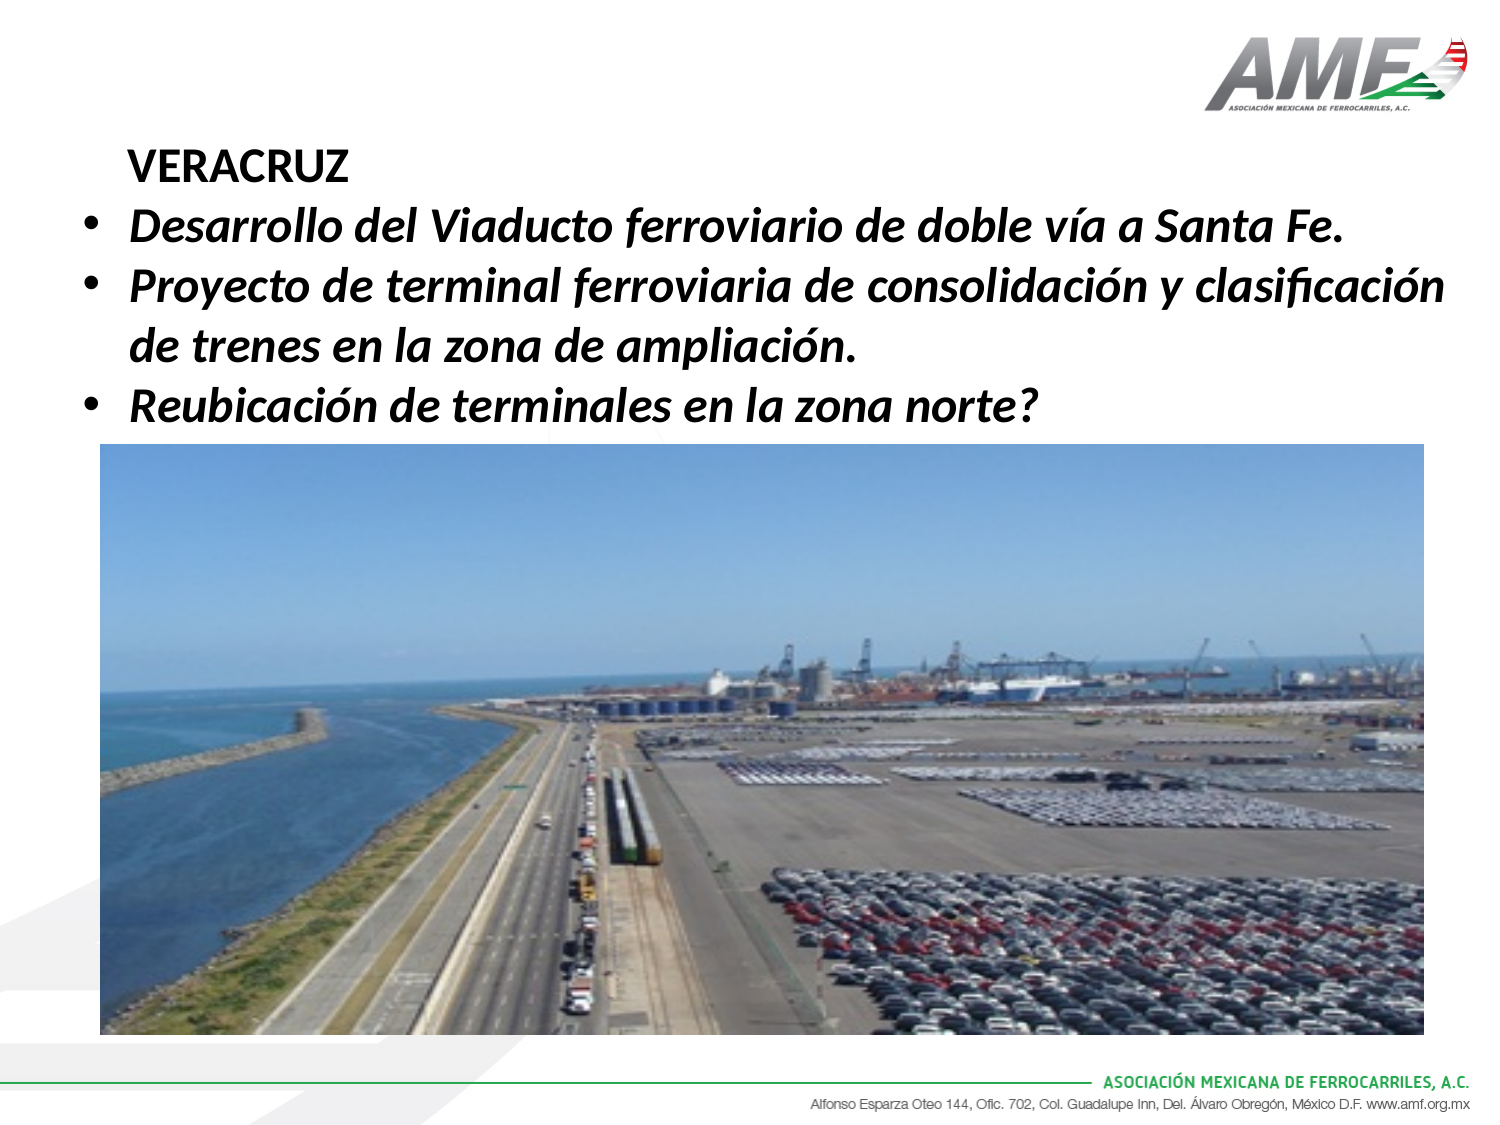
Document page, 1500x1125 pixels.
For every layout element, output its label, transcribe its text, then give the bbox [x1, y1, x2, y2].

text_box VERACRUZ Desarrollo del Viaducto ferroviario de doble vía a Santa Fe. Proyecto de terminal ferroviaria de consolidación y clasificación de trenes en la zona de ampliación. Reubicación de terminales en la zona norte? [67, 125, 1462, 601]
picture [0, 0, 1500, 1125]
